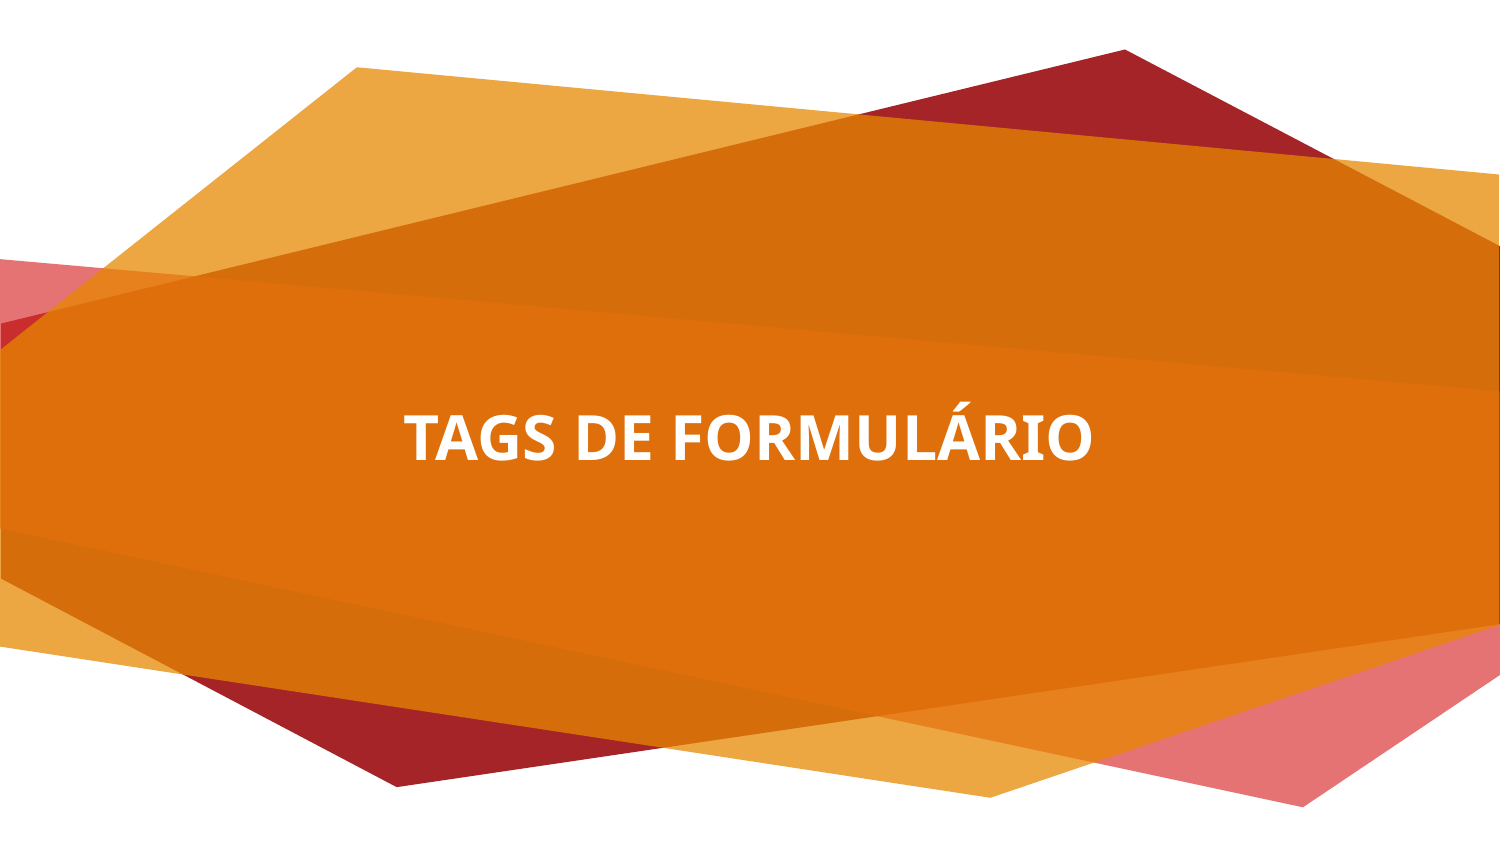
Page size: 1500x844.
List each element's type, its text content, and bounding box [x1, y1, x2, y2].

title TAGS DE FORMULÁRIO [83, 383, 1417, 483]
